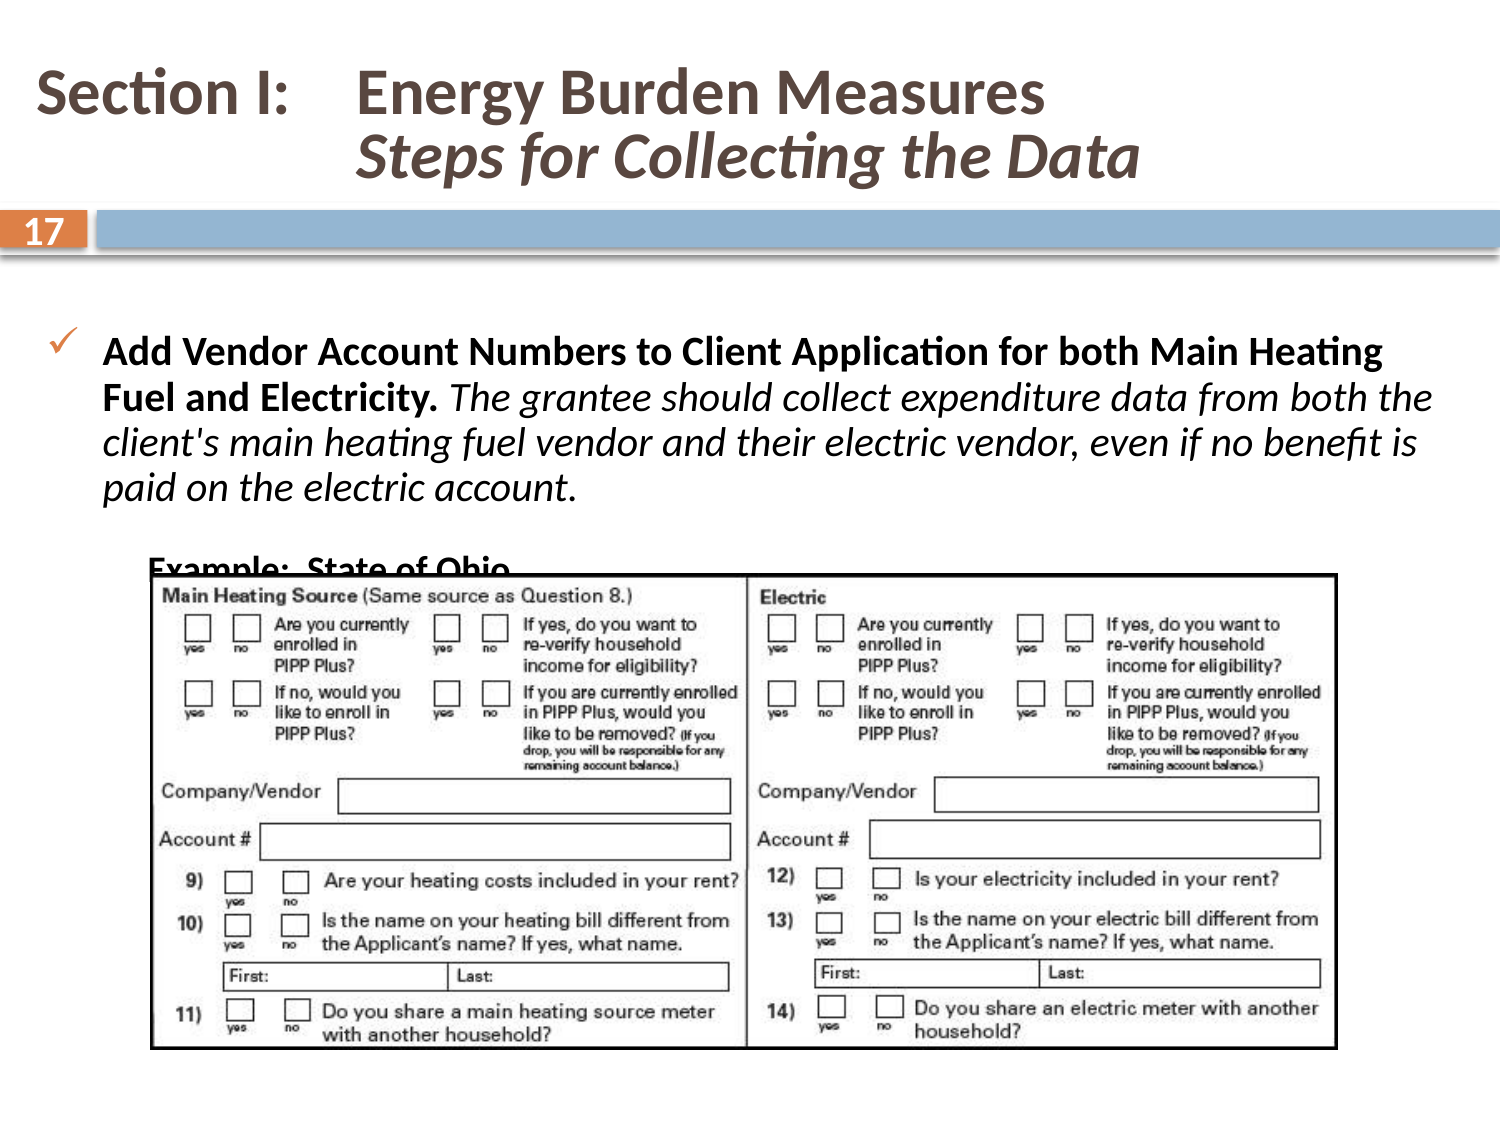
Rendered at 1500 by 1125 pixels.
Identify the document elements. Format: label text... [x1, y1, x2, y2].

title Section I: Energy Burden Measures Steps for Collecting the Data [3, 46, 1500, 209]
picture [149, 573, 1338, 1050]
slide_number 17 [0, 208, 88, 249]
list Add Vendor Account Numbers to Client Application for both Main Heating Fuel and Electricity. The grantee should collect expenditure data from both the client's main heating fuel vendor and their electric vendor, even if no benefit is paid on the electric account. Example: State of Ohio [31, 262, 1457, 1010]
